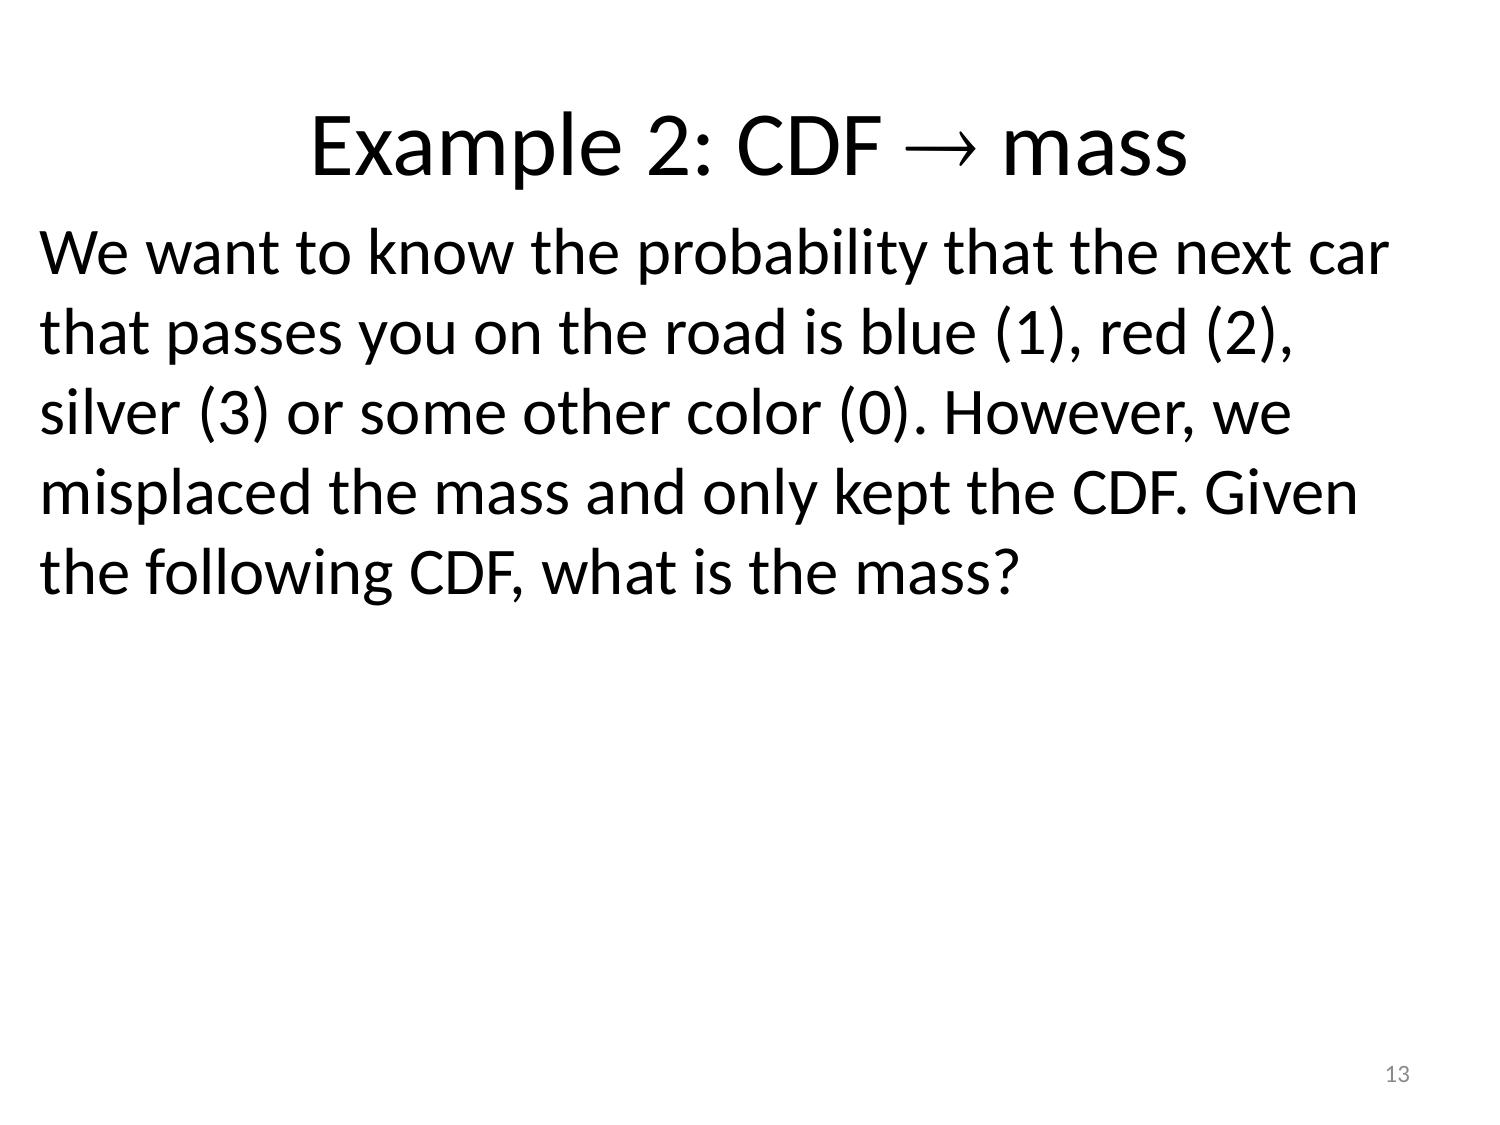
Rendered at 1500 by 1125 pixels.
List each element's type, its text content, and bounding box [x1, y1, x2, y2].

title Example 2: CDF  mass [75, 45, 1425, 233]
slide_number 13 [1074, 1042, 1425, 1103]
